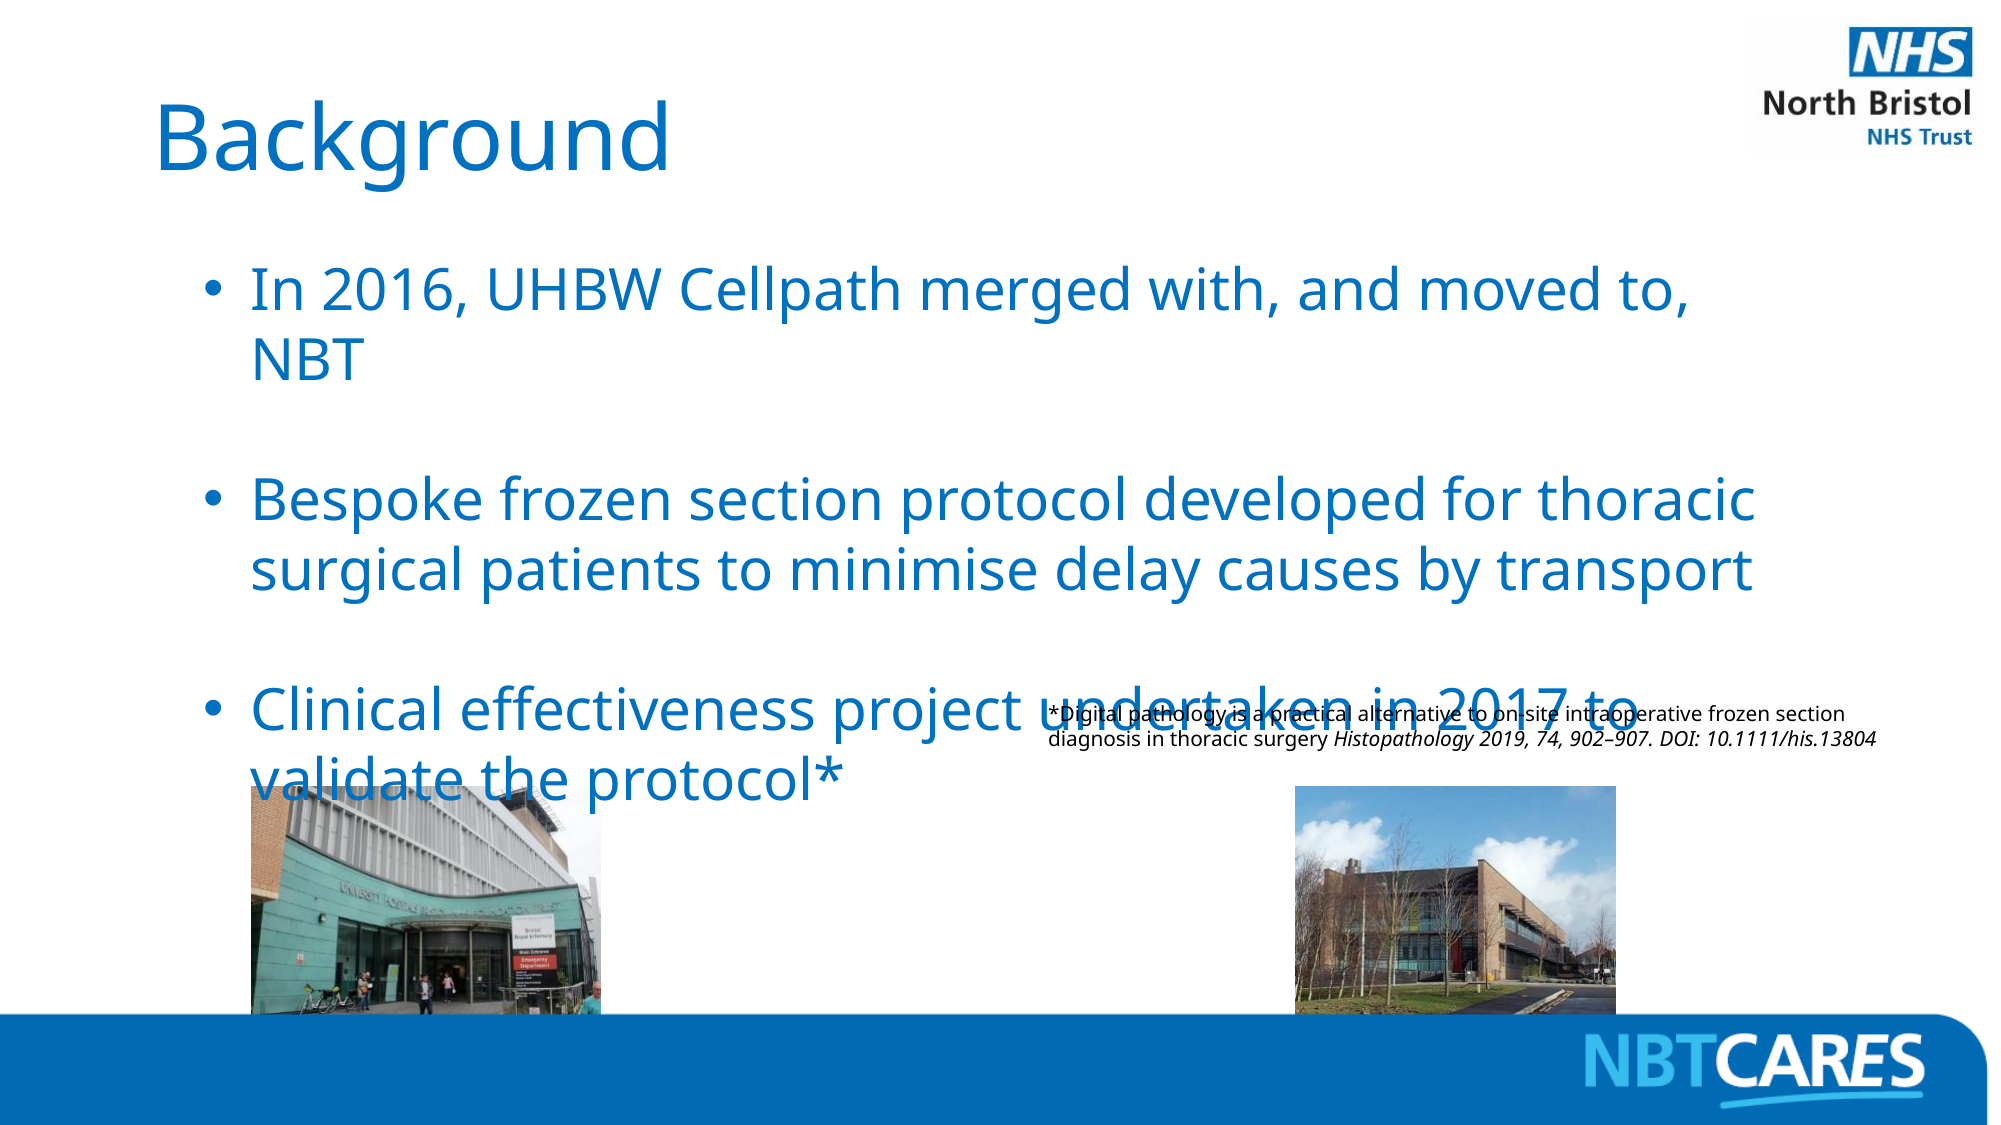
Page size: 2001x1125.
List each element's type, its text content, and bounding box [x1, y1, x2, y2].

text_box *Digital pathology is a practical alternative to on-site intraoperative frozen section diagnosis in thoracic surgery Histopathology 2019, 74, 902–907. DOI: 10.1111/his.13804 [1033, 693, 1917, 759]
picture [1749, 16, 1980, 157]
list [250, 785, 601, 1003]
text_box In 2016, UHBW Cellpath merged with, and moved to, NBT Bespoke frozen section protocol developed for thoracic surgical patients to minimise delay causes by transport Clinical effectiveness project undertaken in 2017 to validate the protocol* [189, 244, 1789, 820]
picture [0, 786, 2000, 1125]
title Background [137, 59, 1863, 223]
